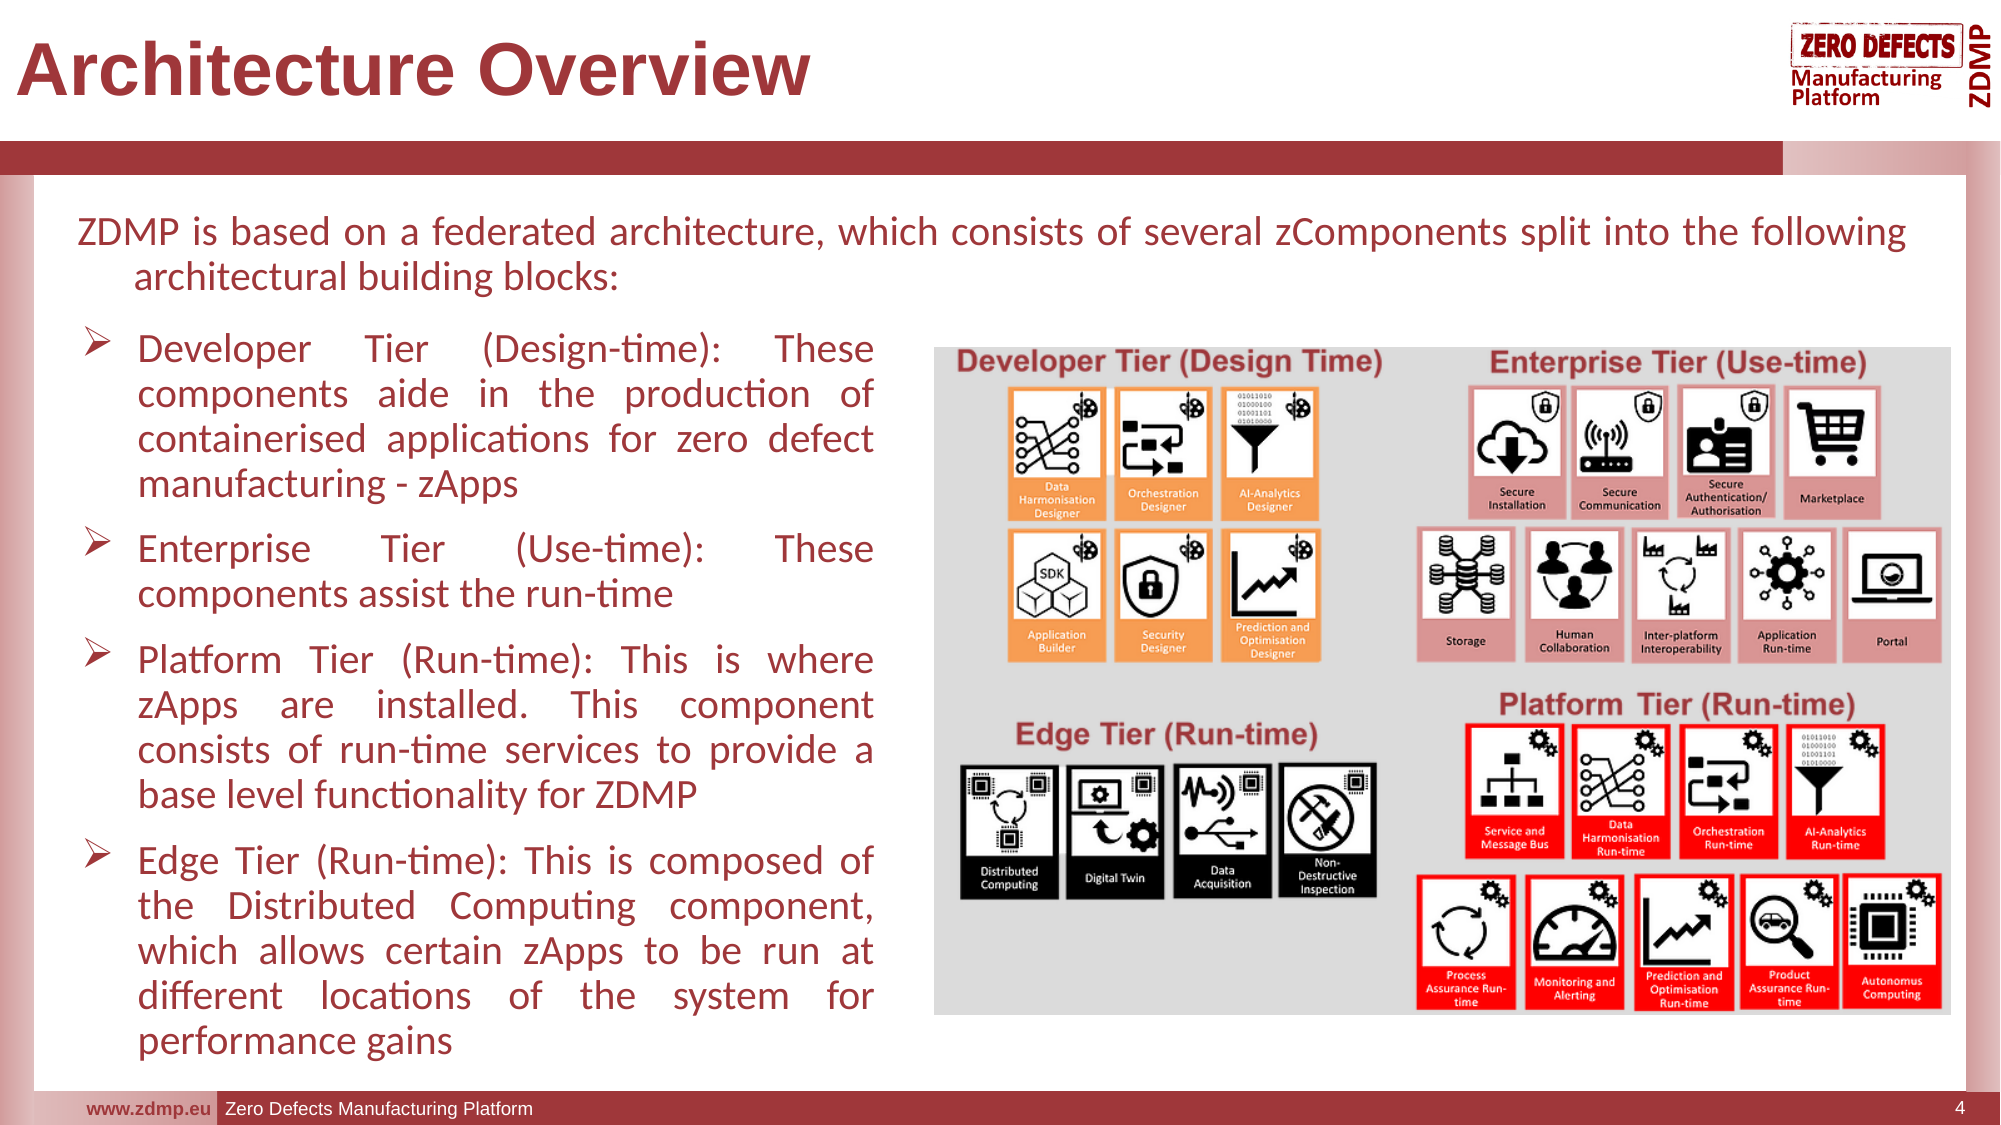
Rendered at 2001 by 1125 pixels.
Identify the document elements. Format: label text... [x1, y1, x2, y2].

slide_number 4 [1862, 1095, 1981, 1125]
title Architecture Overview [0, 23, 1740, 120]
text_box ZDMP is based on a federated architecture, which consists of several zComponents split into the following architectural building blocks: [62, 202, 1923, 307]
picture [1788, 18, 1994, 110]
text_box Developer Tier (Design-time): These components aide in the production of containerised applications for zero defect manufacturing - zApps Enterprise Tier (Use-time): These components assist the run-time Platform Tier (Run-time): This is where zApps are installed. This component consists of run-time services to provide a base level functionality for ZDMP Edge Tier (Run-time): This is composed of the Distributed Computing component, which allows certain zApps to be run at different locations of the system for performance gains [66, 318, 890, 1125]
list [933, 347, 1952, 1015]
